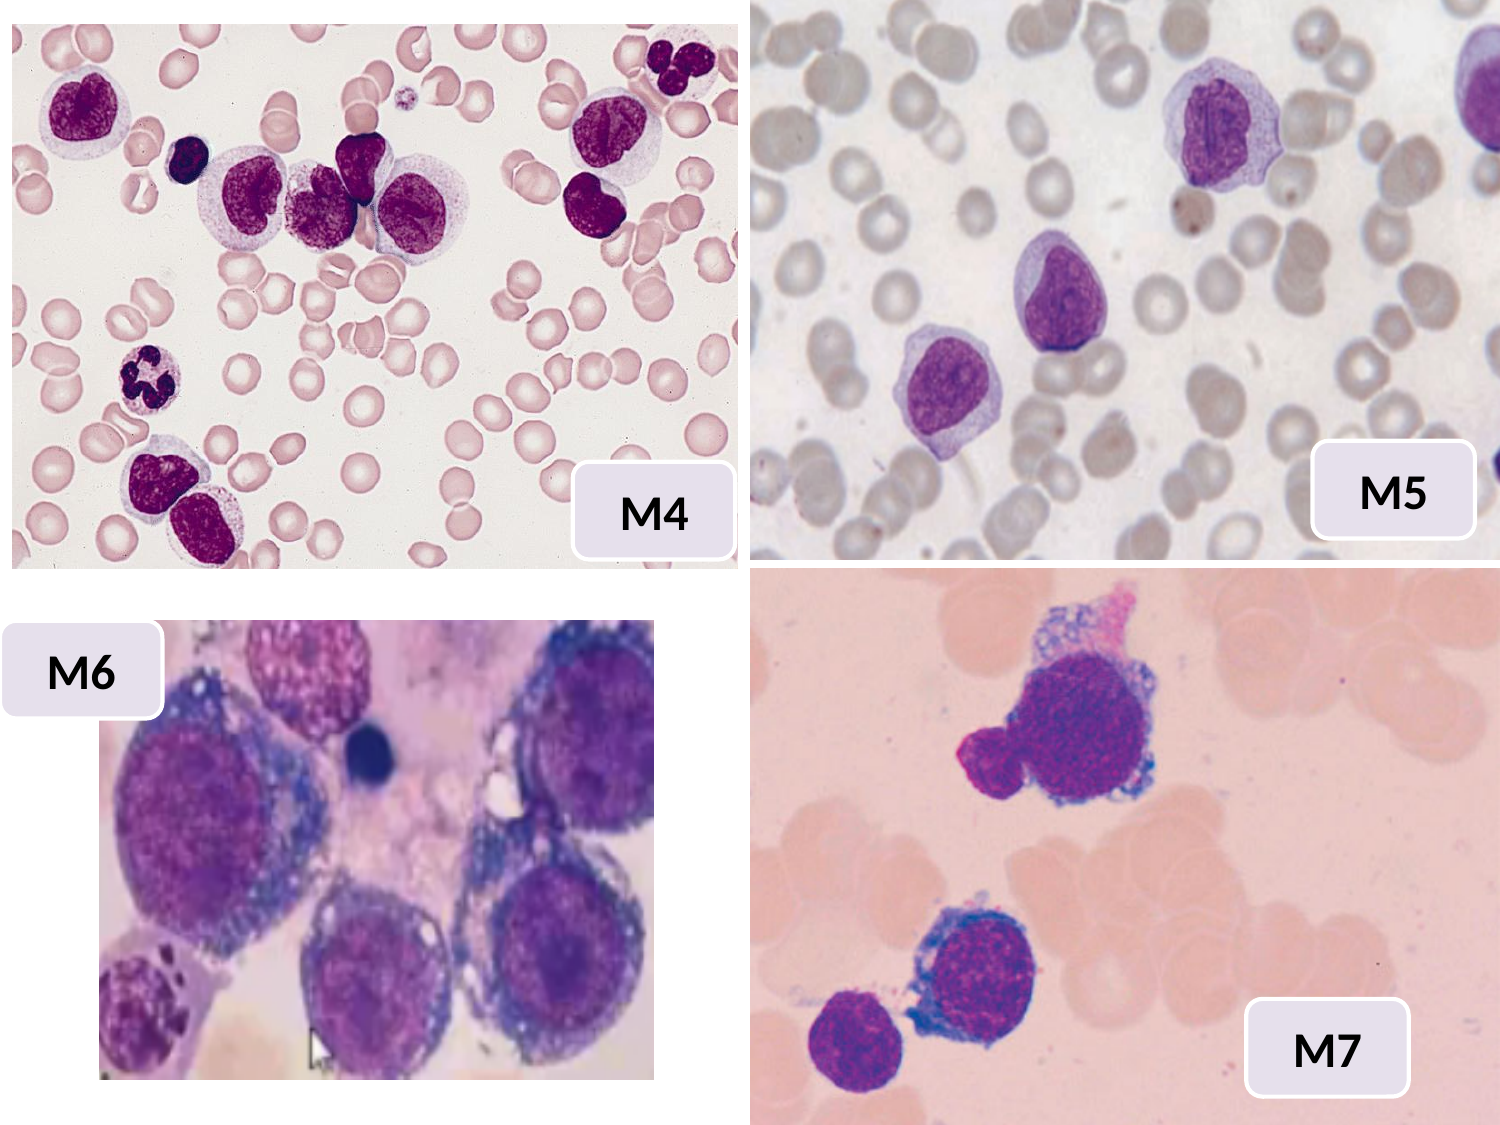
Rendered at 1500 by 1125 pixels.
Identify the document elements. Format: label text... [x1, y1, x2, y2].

picture [749, 568, 1500, 1125]
picture [749, 0, 1500, 560]
picture [99, 620, 655, 1080]
picture [12, 24, 738, 569]
text_box M6 [0, 618, 149, 721]
